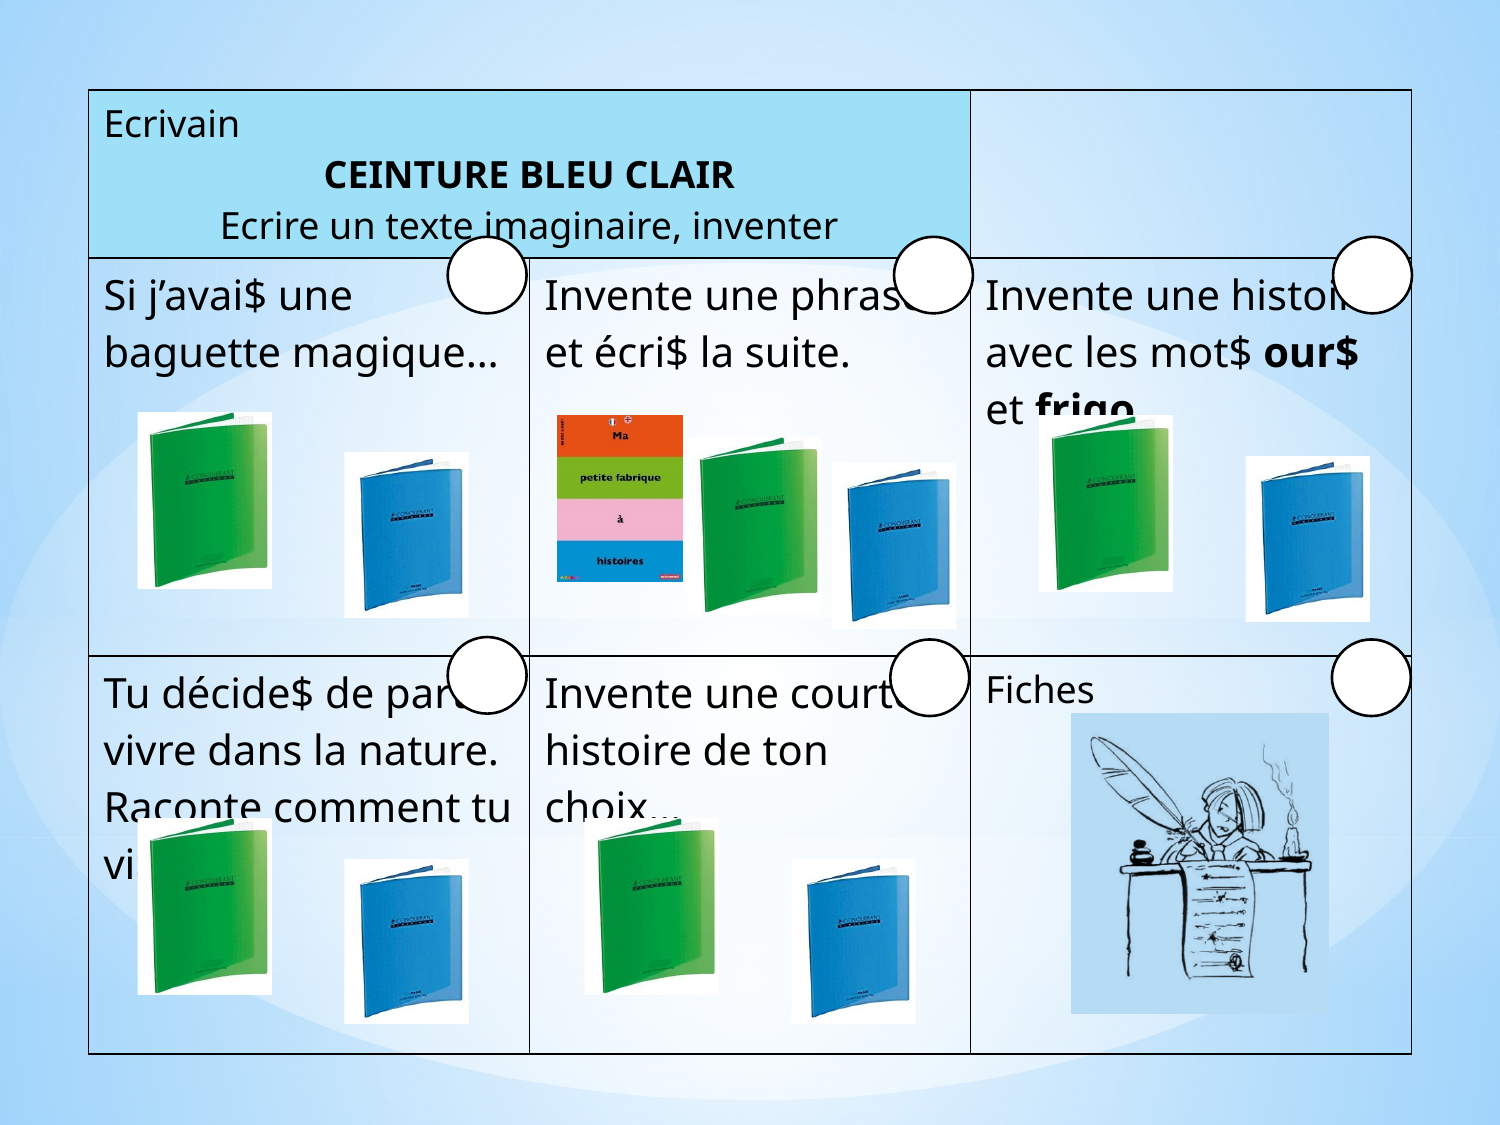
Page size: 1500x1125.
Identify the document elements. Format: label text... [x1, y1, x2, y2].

table_header [971, 91, 1411, 257]
picture [659, 574, 681, 580]
picture [557, 415, 683, 541]
picture [344, 452, 469, 618]
text_box [446, 635, 528, 715]
picture [137, 411, 273, 589]
picture [831, 463, 957, 629]
text_box [446, 235, 528, 315]
table_cell Invente une courte histoire de ton choix… [530, 657, 970, 1053]
picture [561, 576, 580, 580]
picture [584, 818, 720, 995]
table_cell Tu décide$ de partir vivre dans la nature. Raconte comment tu vi$. [89, 657, 529, 1053]
picture [137, 818, 273, 995]
table_header Ecrivain CEINTURE BLEU CLAIR Ecrire un texte imaginaire, inventer [89, 91, 970, 257]
picture [1245, 456, 1371, 622]
text_box [1331, 235, 1414, 315]
text_box [1330, 638, 1413, 718]
table_cell Invente une phrase et écri$ la suite. [530, 259, 970, 655]
table_cell Fiches [971, 657, 1411, 1053]
table_cell Invente une histoire avec les mot$ our$ et frigo. [971, 259, 1411, 655]
picture [597, 558, 643, 565]
picture [1038, 415, 1174, 593]
table_cell Si j’avai$ une baguette magique… [89, 259, 529, 655]
text_box [892, 235, 975, 315]
picture [791, 858, 916, 1025]
picture [686, 436, 822, 614]
picture [1071, 713, 1329, 1014]
picture [344, 858, 469, 1025]
text_box [889, 638, 971, 718]
